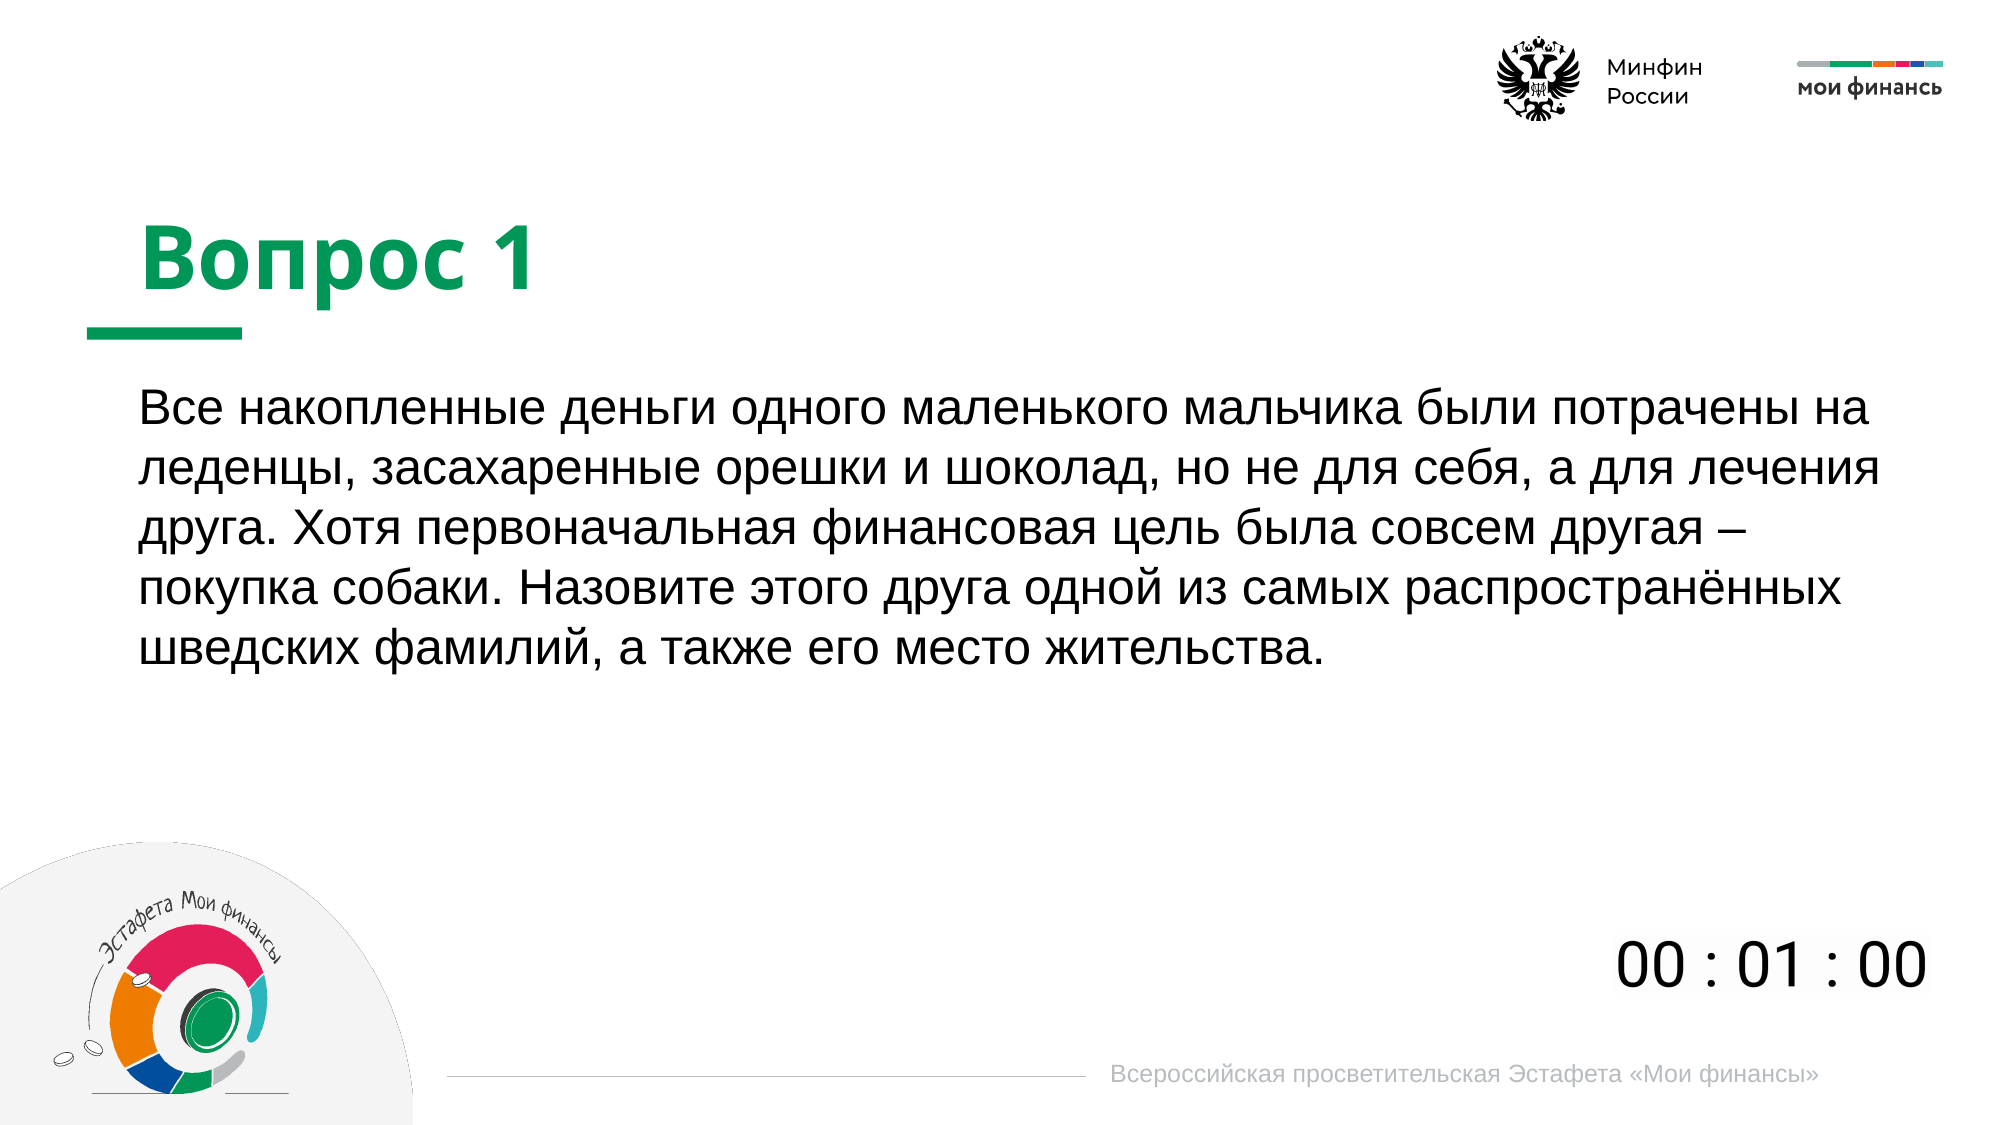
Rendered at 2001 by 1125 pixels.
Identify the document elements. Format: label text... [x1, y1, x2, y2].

picture [1497, 36, 1943, 121]
title Все накопленные деньги одного маленького мальчика были потрачены на леденцы, засахаренные орешки и шоколад, но не для себя, а для лечения друга. Хотя первоначальная финансовая цель была совсем другая – покупка собаки. Назовите этого друга одной из самых распространённых шведских фамилий, а также его место жительства. [118, 354, 1930, 757]
text_box Вопрос 1 [118, 214, 706, 294]
text_box [86, 327, 242, 340]
picture [0, 842, 413, 1125]
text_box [1613, 934, 1931, 994]
